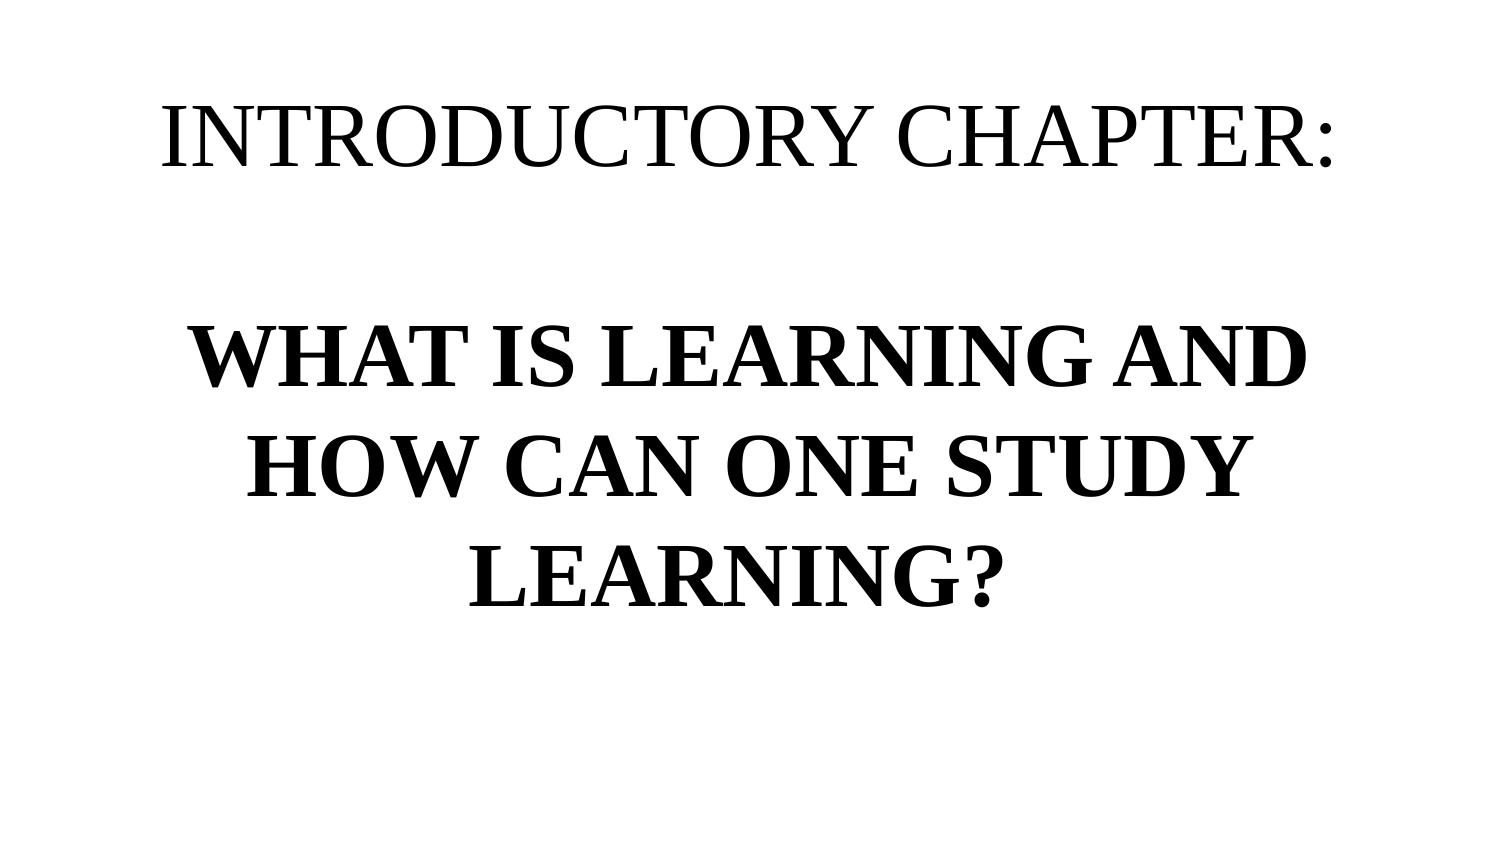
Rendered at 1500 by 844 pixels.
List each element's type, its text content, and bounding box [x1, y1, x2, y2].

title INTRODUCTORY CHAPTER: WHAT IS LEARNING AND HOW CAN ONE STUDY LEARNING? [112, 279, 1388, 421]
